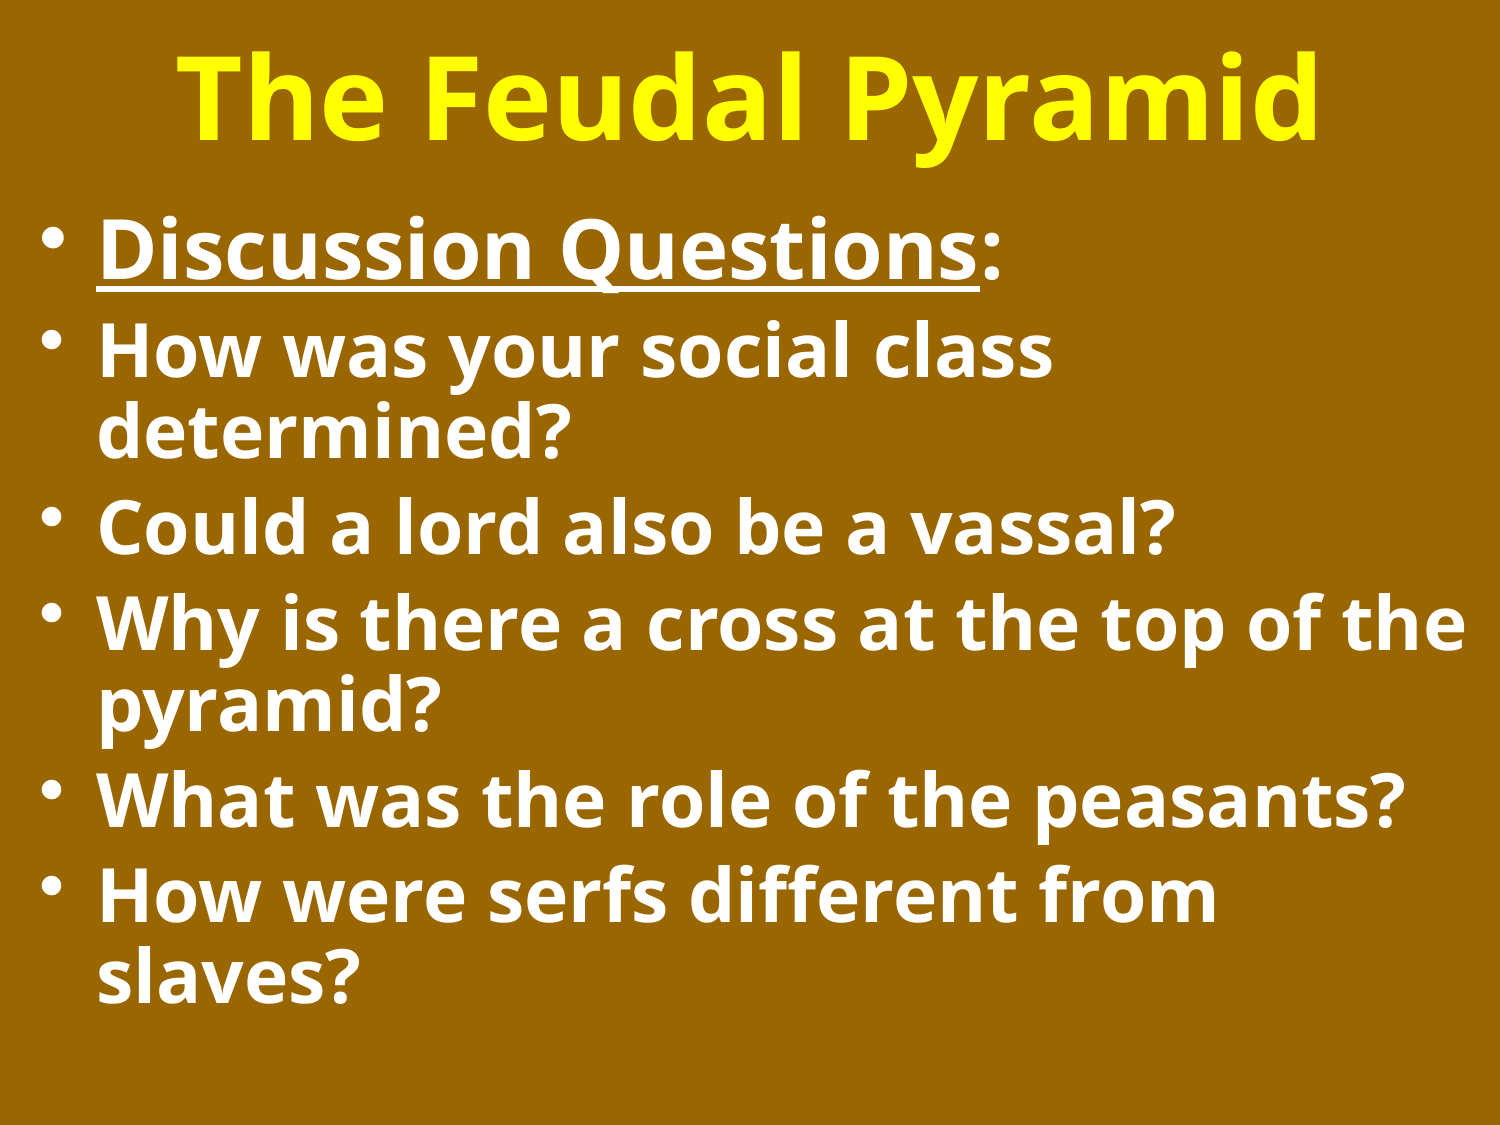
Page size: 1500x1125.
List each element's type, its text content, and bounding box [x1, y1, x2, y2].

list Discussion Questions: How was your social class determined? Could a lord also be a vassal? Why is there a cross at the top of the pyramid? What was the role of the peasants? How were serfs different from slaves? [24, 200, 1500, 1125]
title The Feudal Pyramid [0, 0, 1500, 188]
